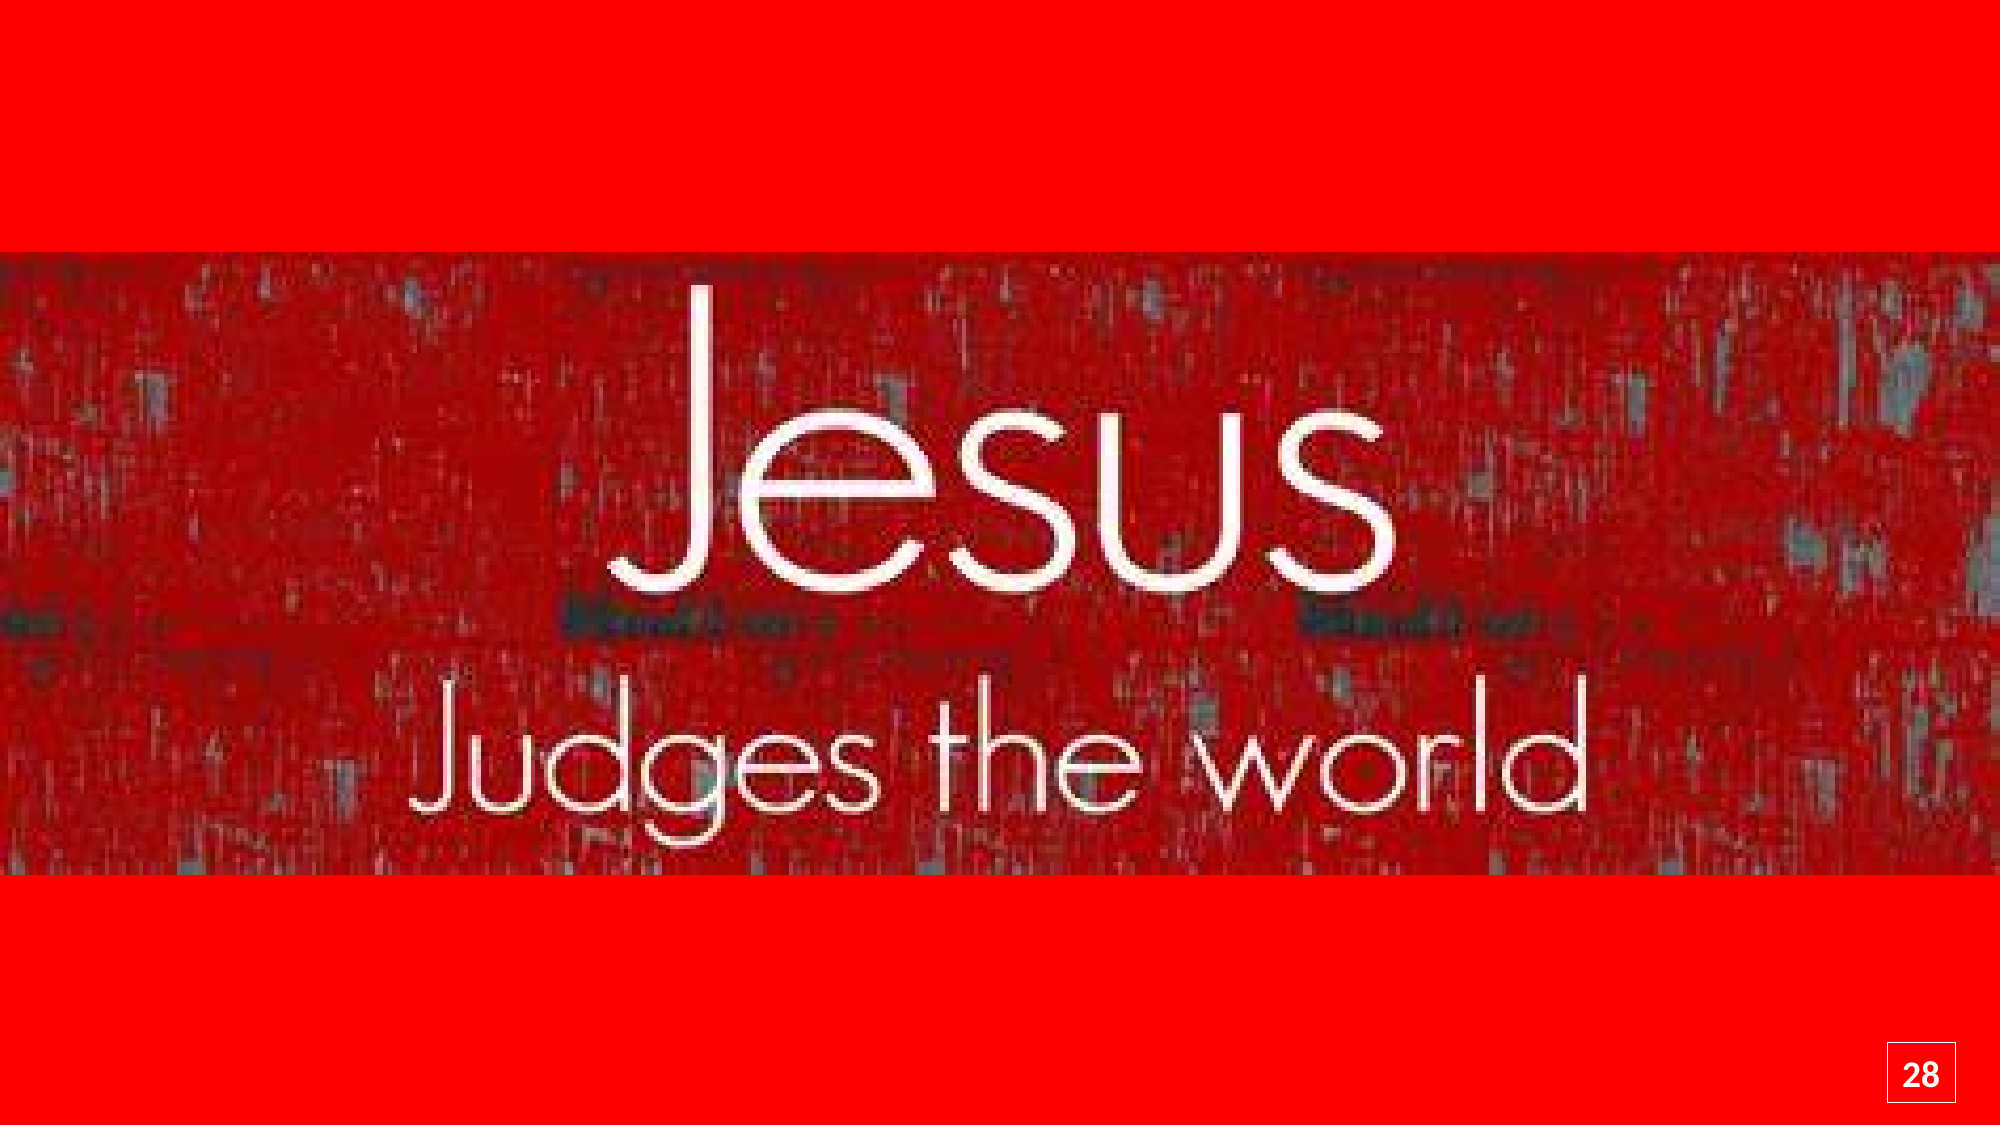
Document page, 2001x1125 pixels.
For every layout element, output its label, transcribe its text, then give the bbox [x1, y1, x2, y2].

picture [0, 252, 2000, 875]
text_box 28 [1887, 1042, 1956, 1103]
